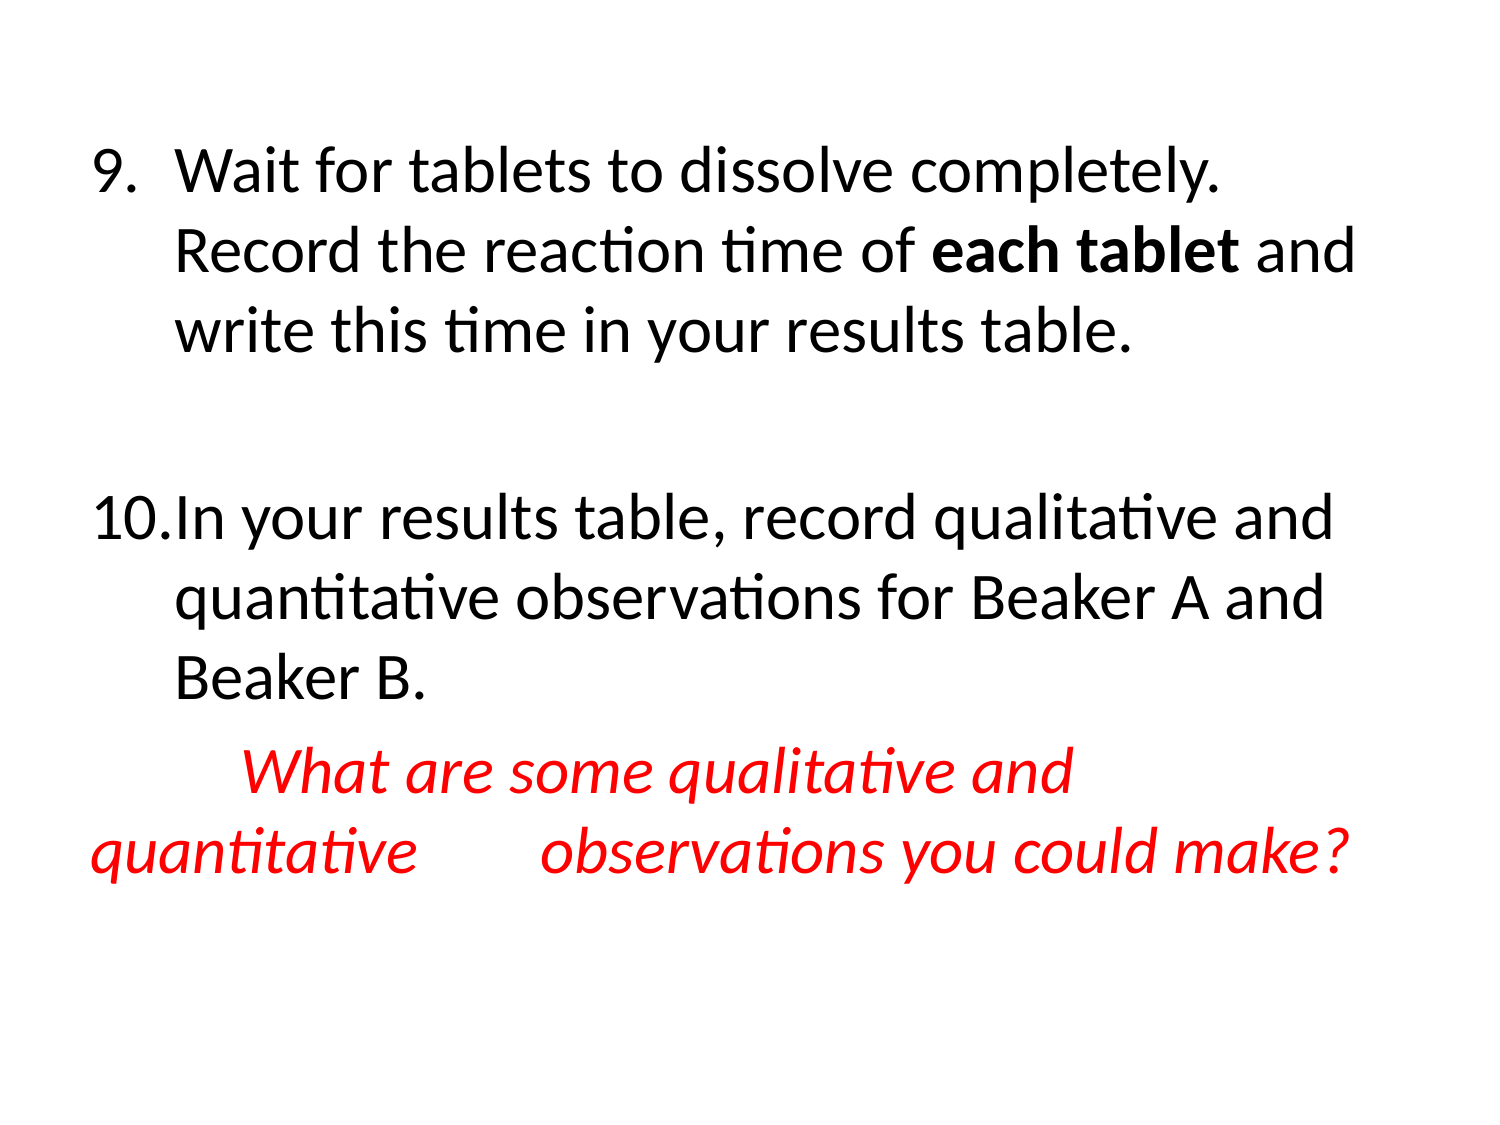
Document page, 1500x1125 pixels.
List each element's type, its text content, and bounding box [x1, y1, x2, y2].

list Wait for tablets to dissolve completely. Record the reaction time of each tablet and write this time in your results table. In your results table, record qualitative and quantitative observations for Beaker A and Beaker B. What are some qualitative and quantitative observations you could make? [75, 118, 1425, 1051]
